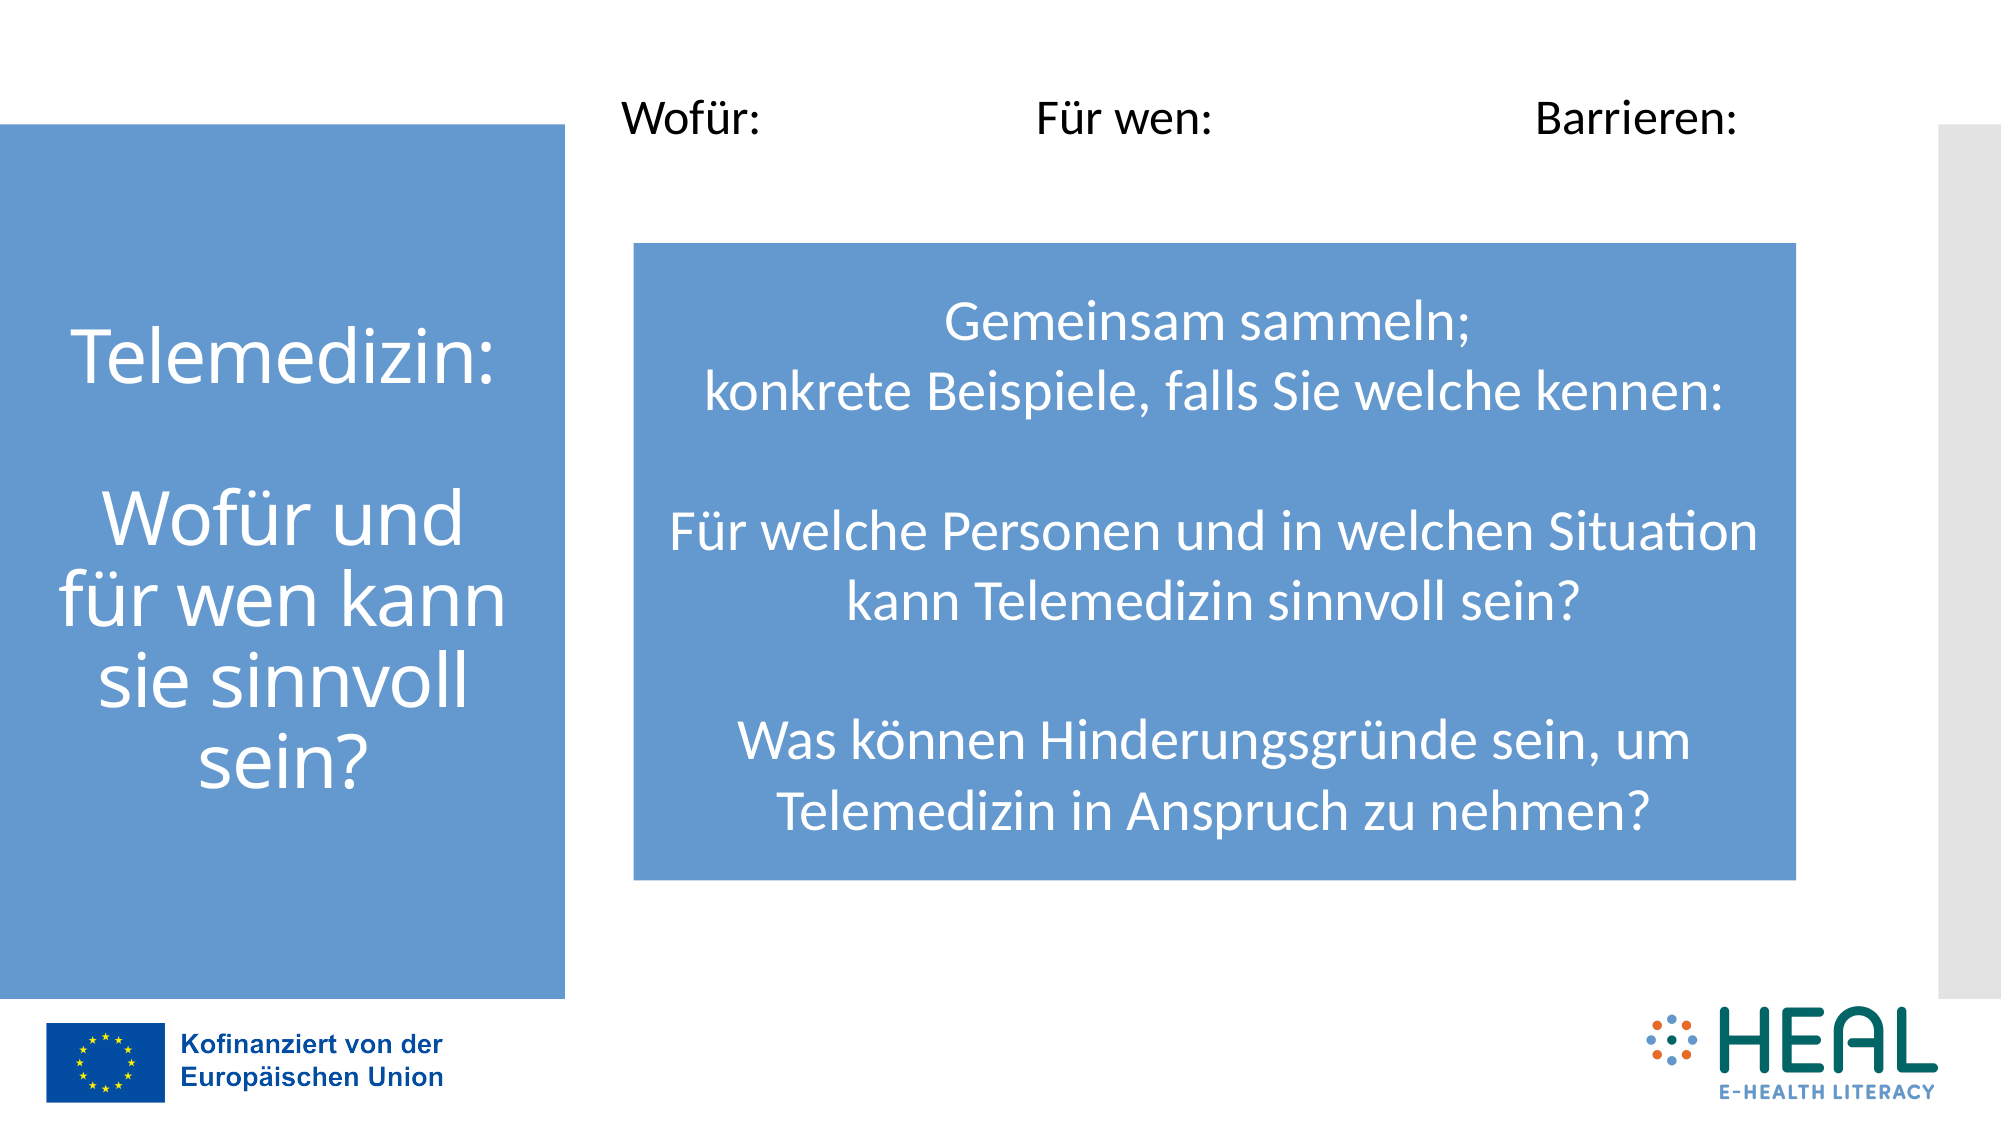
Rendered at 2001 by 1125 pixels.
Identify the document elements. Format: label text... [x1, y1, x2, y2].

list Wofür: [606, 83, 1022, 924]
text_box Für wen: [1021, 83, 1437, 242]
title Telemedizin: Wofür und für wen kann sie sinnvoll sein? [41, 184, 525, 940]
text_box Barrieren: [1520, 83, 1936, 924]
picture [41, 1018, 467, 1108]
text_box Gemeinsam sammeln; konkrete Beispiele, falls Sie welche kennen: Für welche Personen und in welchen Situation kann Telemedizin sinnvoll sein? Was können Hinderungsgründe sein, um Telemedizin in Anspruch zu nehmen? [633, 242, 1520, 881]
picture [1622, 983, 1958, 1122]
